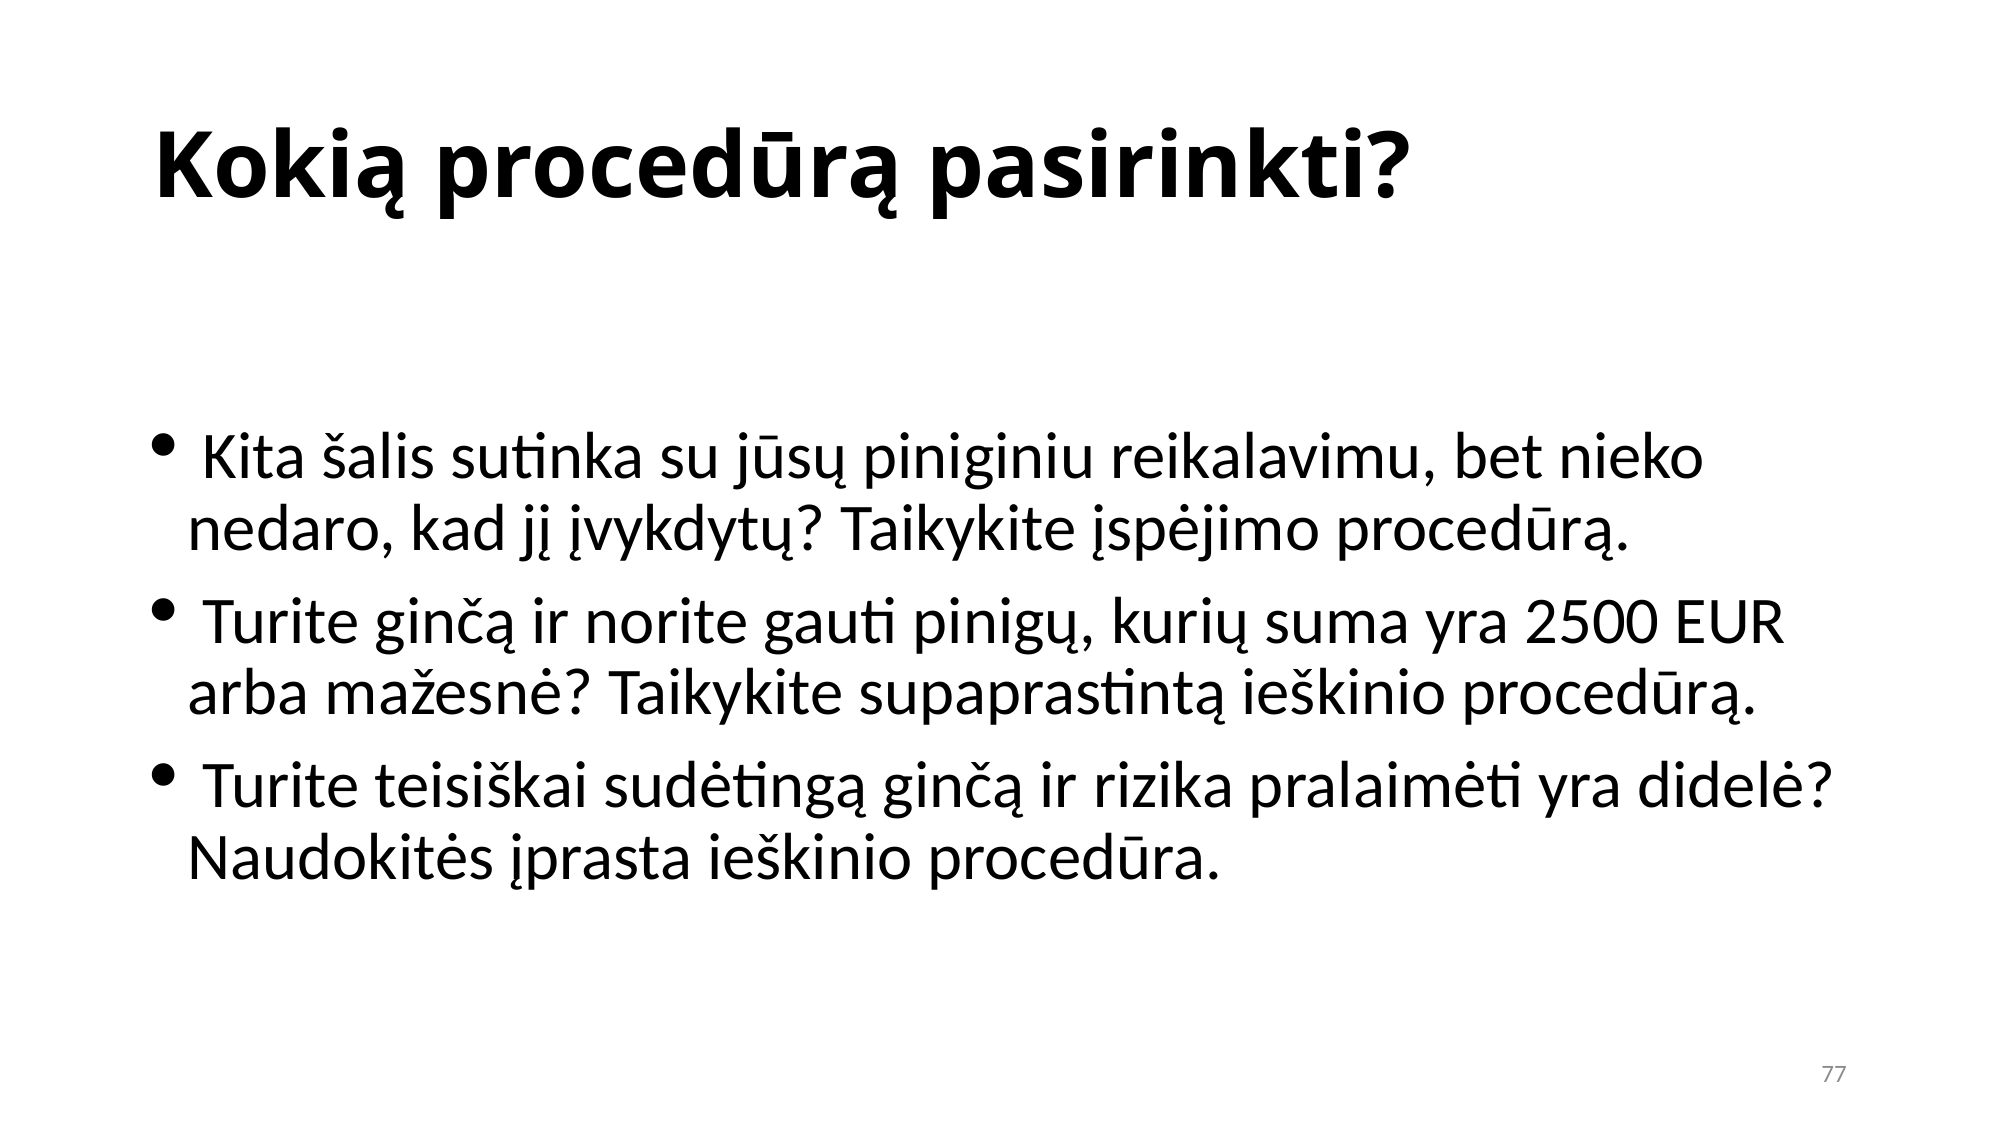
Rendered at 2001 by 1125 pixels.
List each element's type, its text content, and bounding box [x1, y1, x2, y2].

text_box Kokią procedūrą pasirinkti? [137, 59, 1862, 277]
text_box Kita šalis sutinka su jūsų piniginiu reikalavimu, bet nieko nedaro, kad jį įvykdytų? Taikykite įspėjimo procedūrą. Turite ginčą ir norite gauti pinigų, kurių suma yra 2500 EUR arba mažesnė? Taikykite supaprastintą ieškinio procedūrą. Turite teisiškai sudėtingą ginčą ir rizika pralaimėti yra didelė? Naudokitės įprasta ieškinio procedūra. [137, 317, 1862, 998]
text_box 77 [1412, 1042, 1862, 1102]
